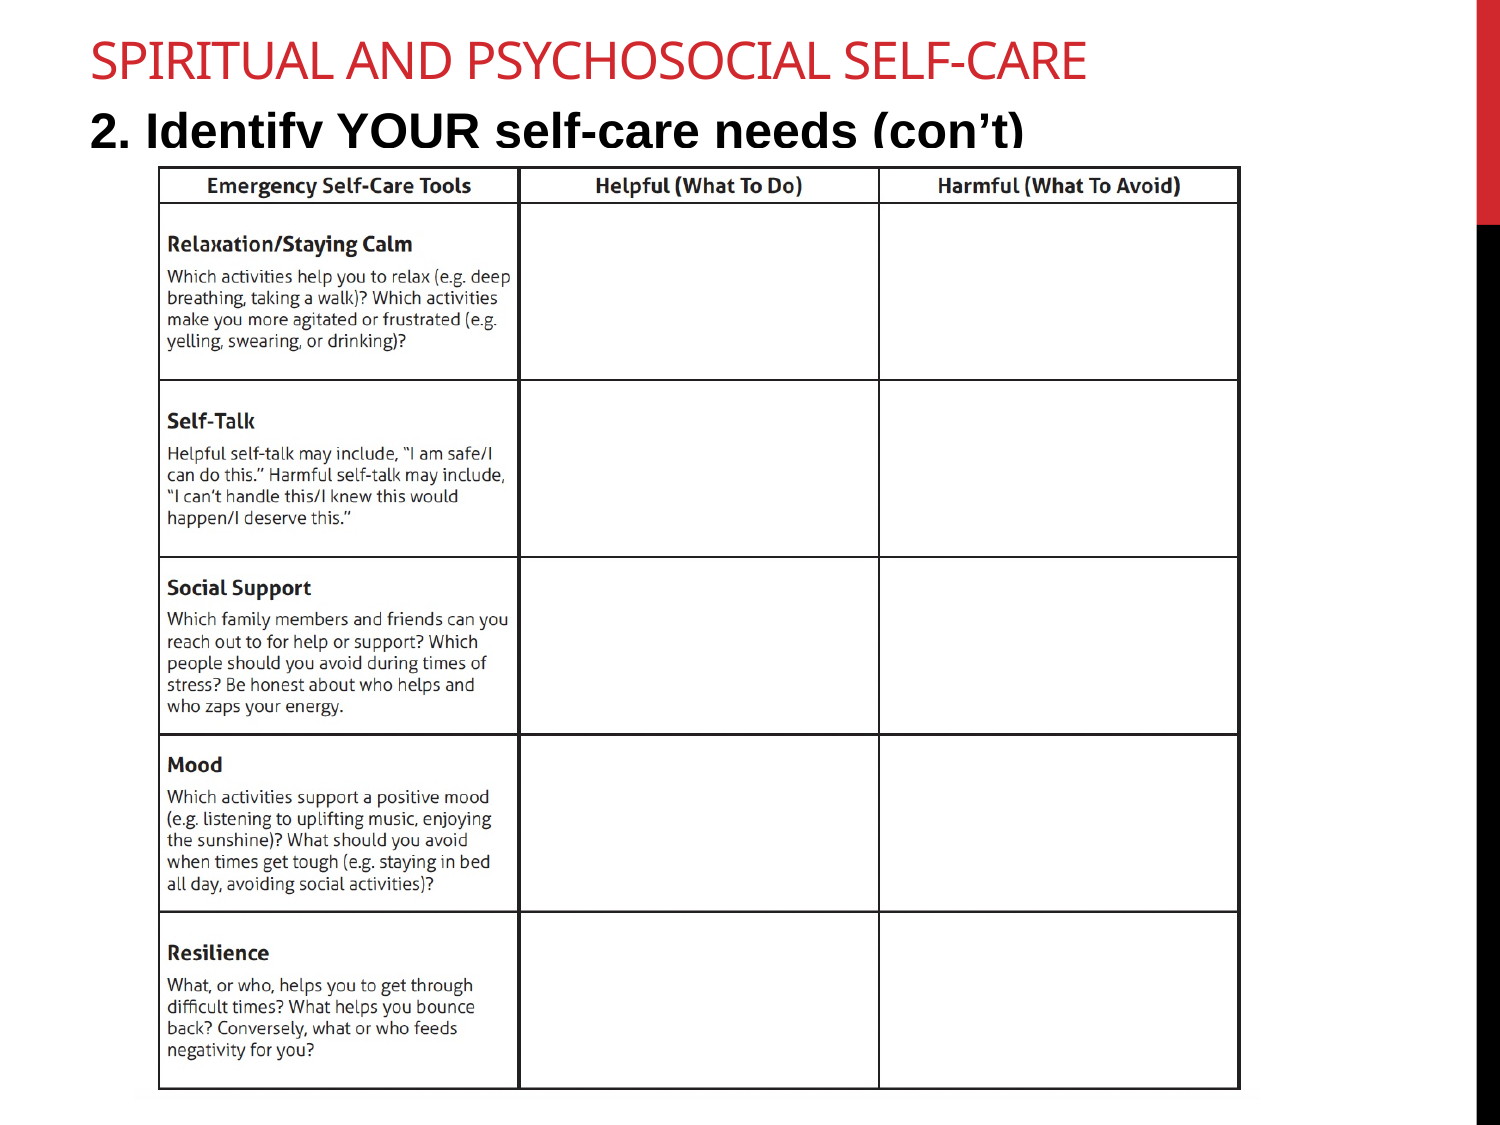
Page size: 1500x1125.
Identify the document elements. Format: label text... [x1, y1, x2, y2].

picture [135, 147, 1260, 1101]
text_box 2. Identify YOUR self-care needs (con’t) [74, 91, 1425, 167]
title Spiritual and Psychosocial Self-Care [75, 24, 1405, 91]
